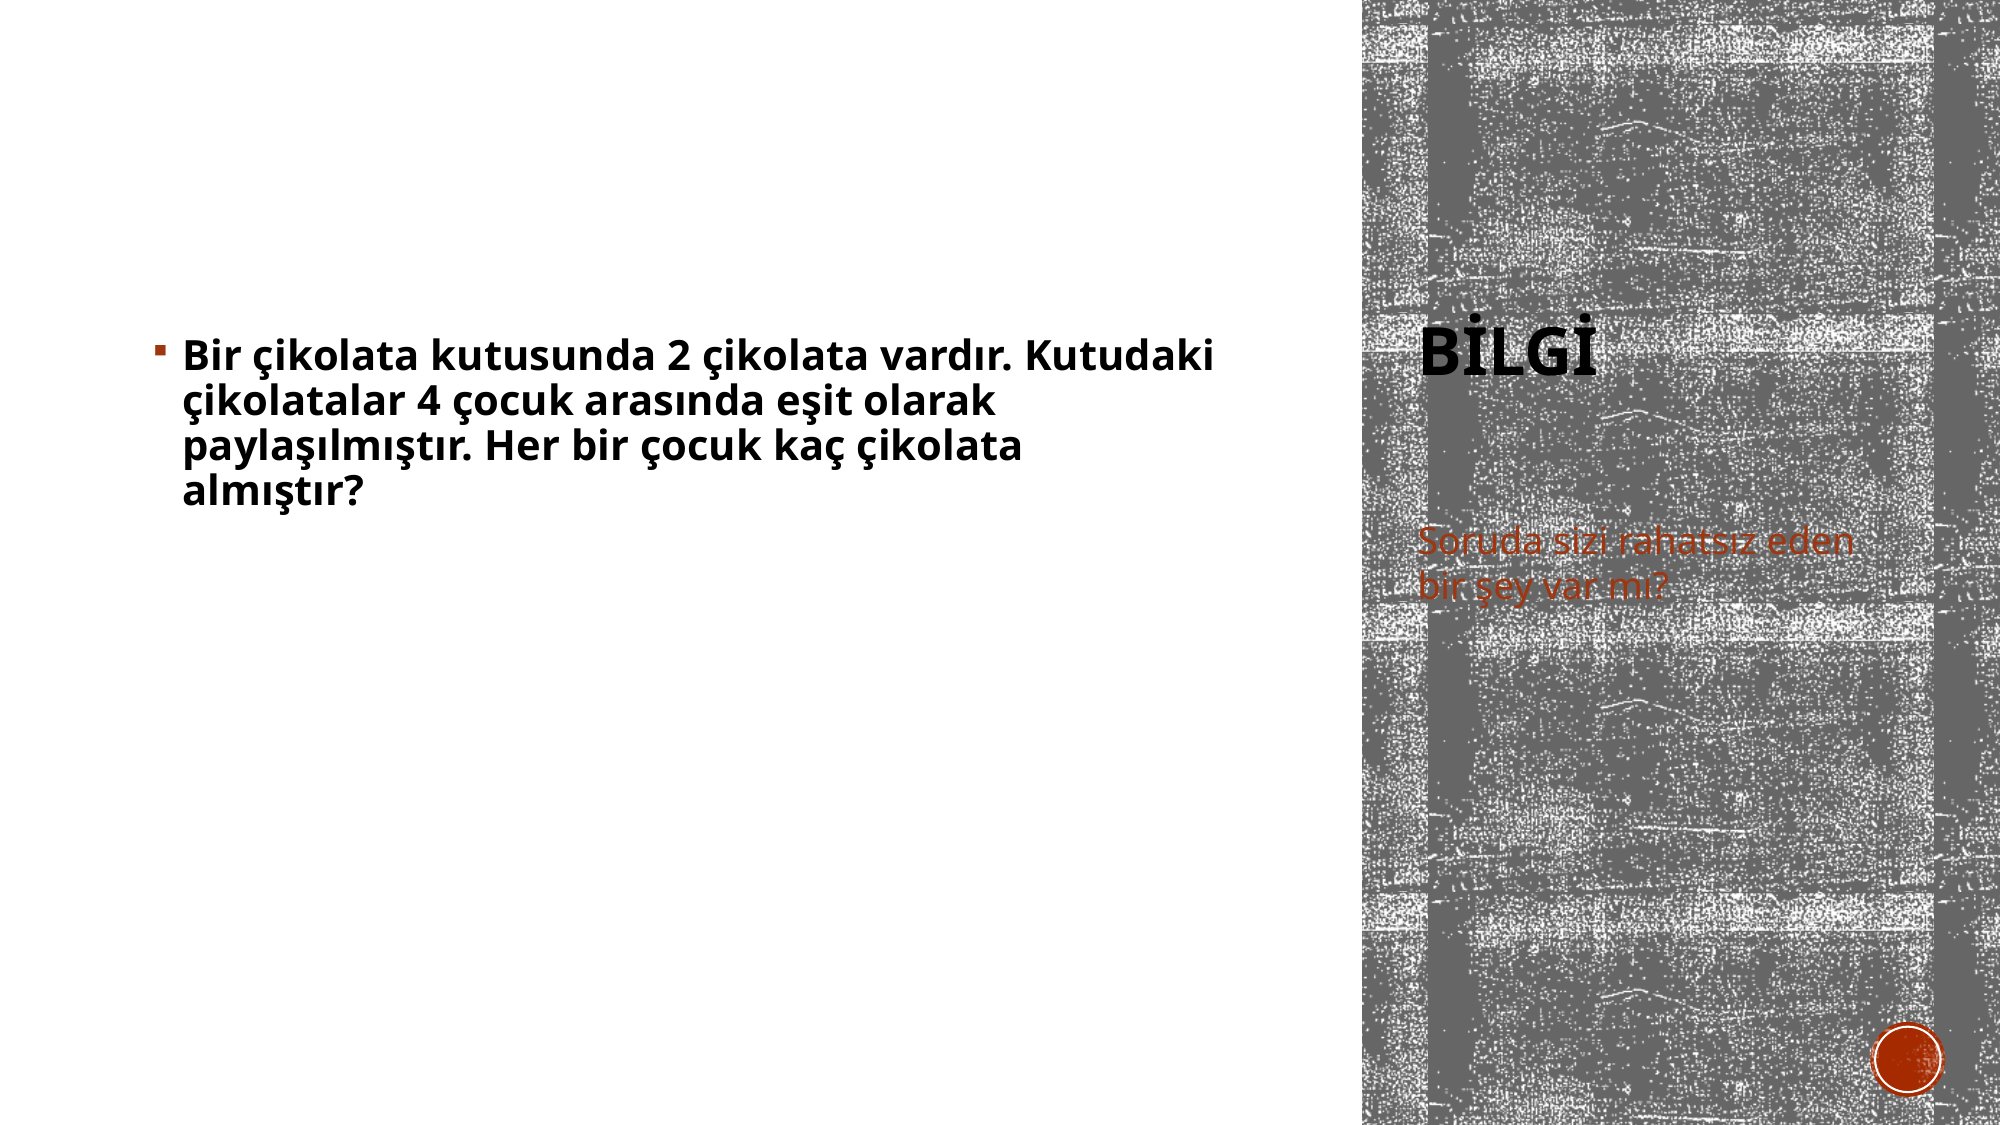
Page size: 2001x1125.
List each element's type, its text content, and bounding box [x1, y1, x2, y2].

list Soruda sizi rahatsız eden bir şey var mı? [1402, 397, 1928, 938]
title bilgi [1402, 112, 1928, 397]
list Bir çikolata kutusunda 2 çikolata vardır. Kutudaki çikolatalar 4 çocuk arasında eşit olarak paylaşılmıştır. Her bir çocuk kaç çikolata almıştır? [137, 112, 1239, 936]
